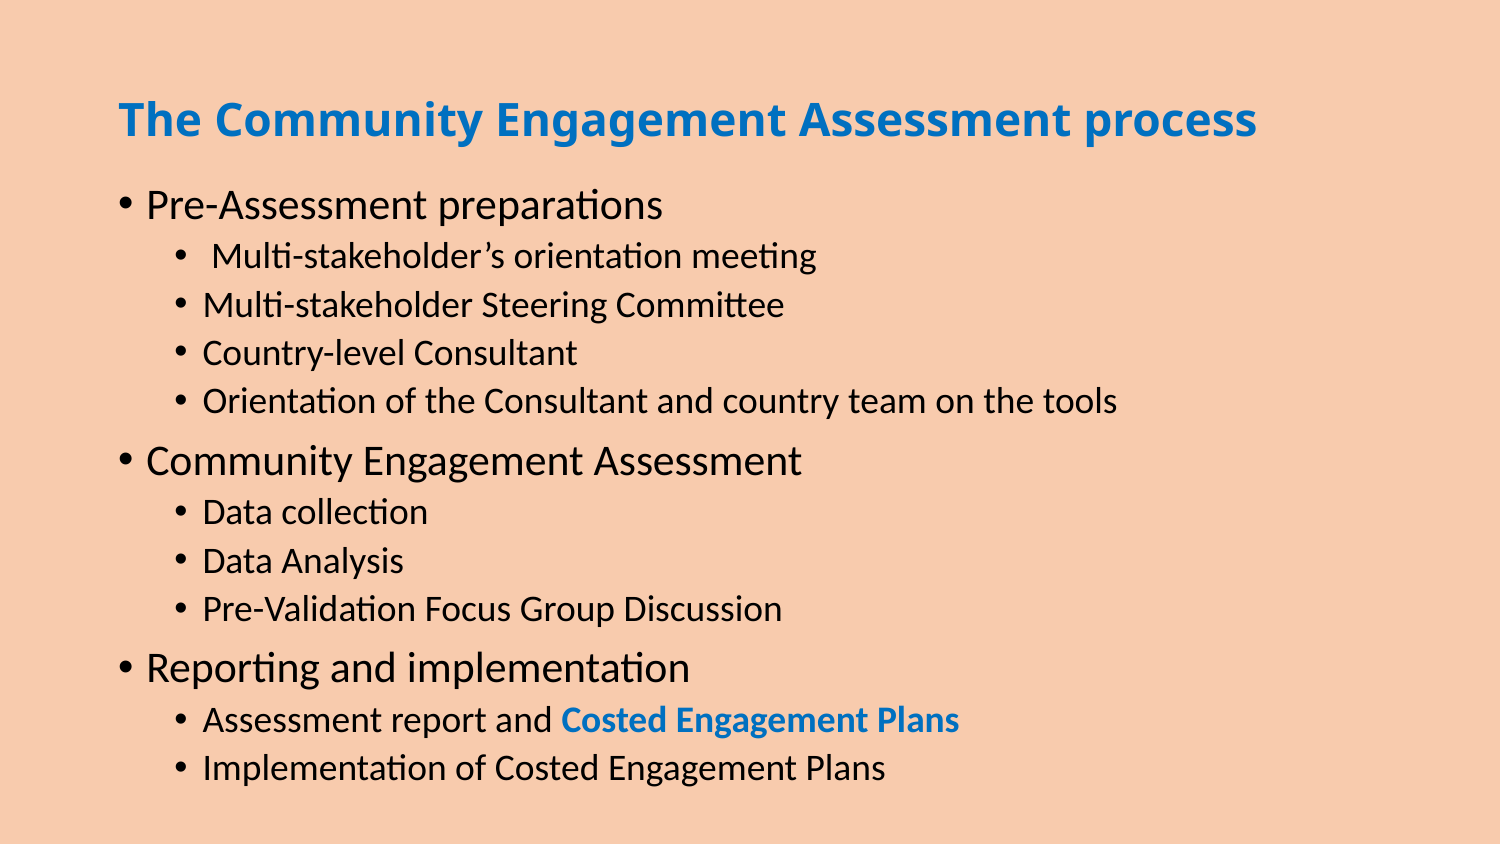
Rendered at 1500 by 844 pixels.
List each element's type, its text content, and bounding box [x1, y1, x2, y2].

list Pre-Assessment preparations Multi-stakeholder’s orientation meeting Multi-stakeholder Steering Committee Country-level Consultant Orientation of the Consultant and country team on the tools Community Engagement Assessment Data collection Data Analysis Pre-Validation Focus Group Discussion Reporting and implementation Assessment report and Costed Engagement Plans Implementation of Costed Engagement Plans [103, 174, 1397, 815]
title The Community Engagement Assessment process [103, 88, 1397, 155]
